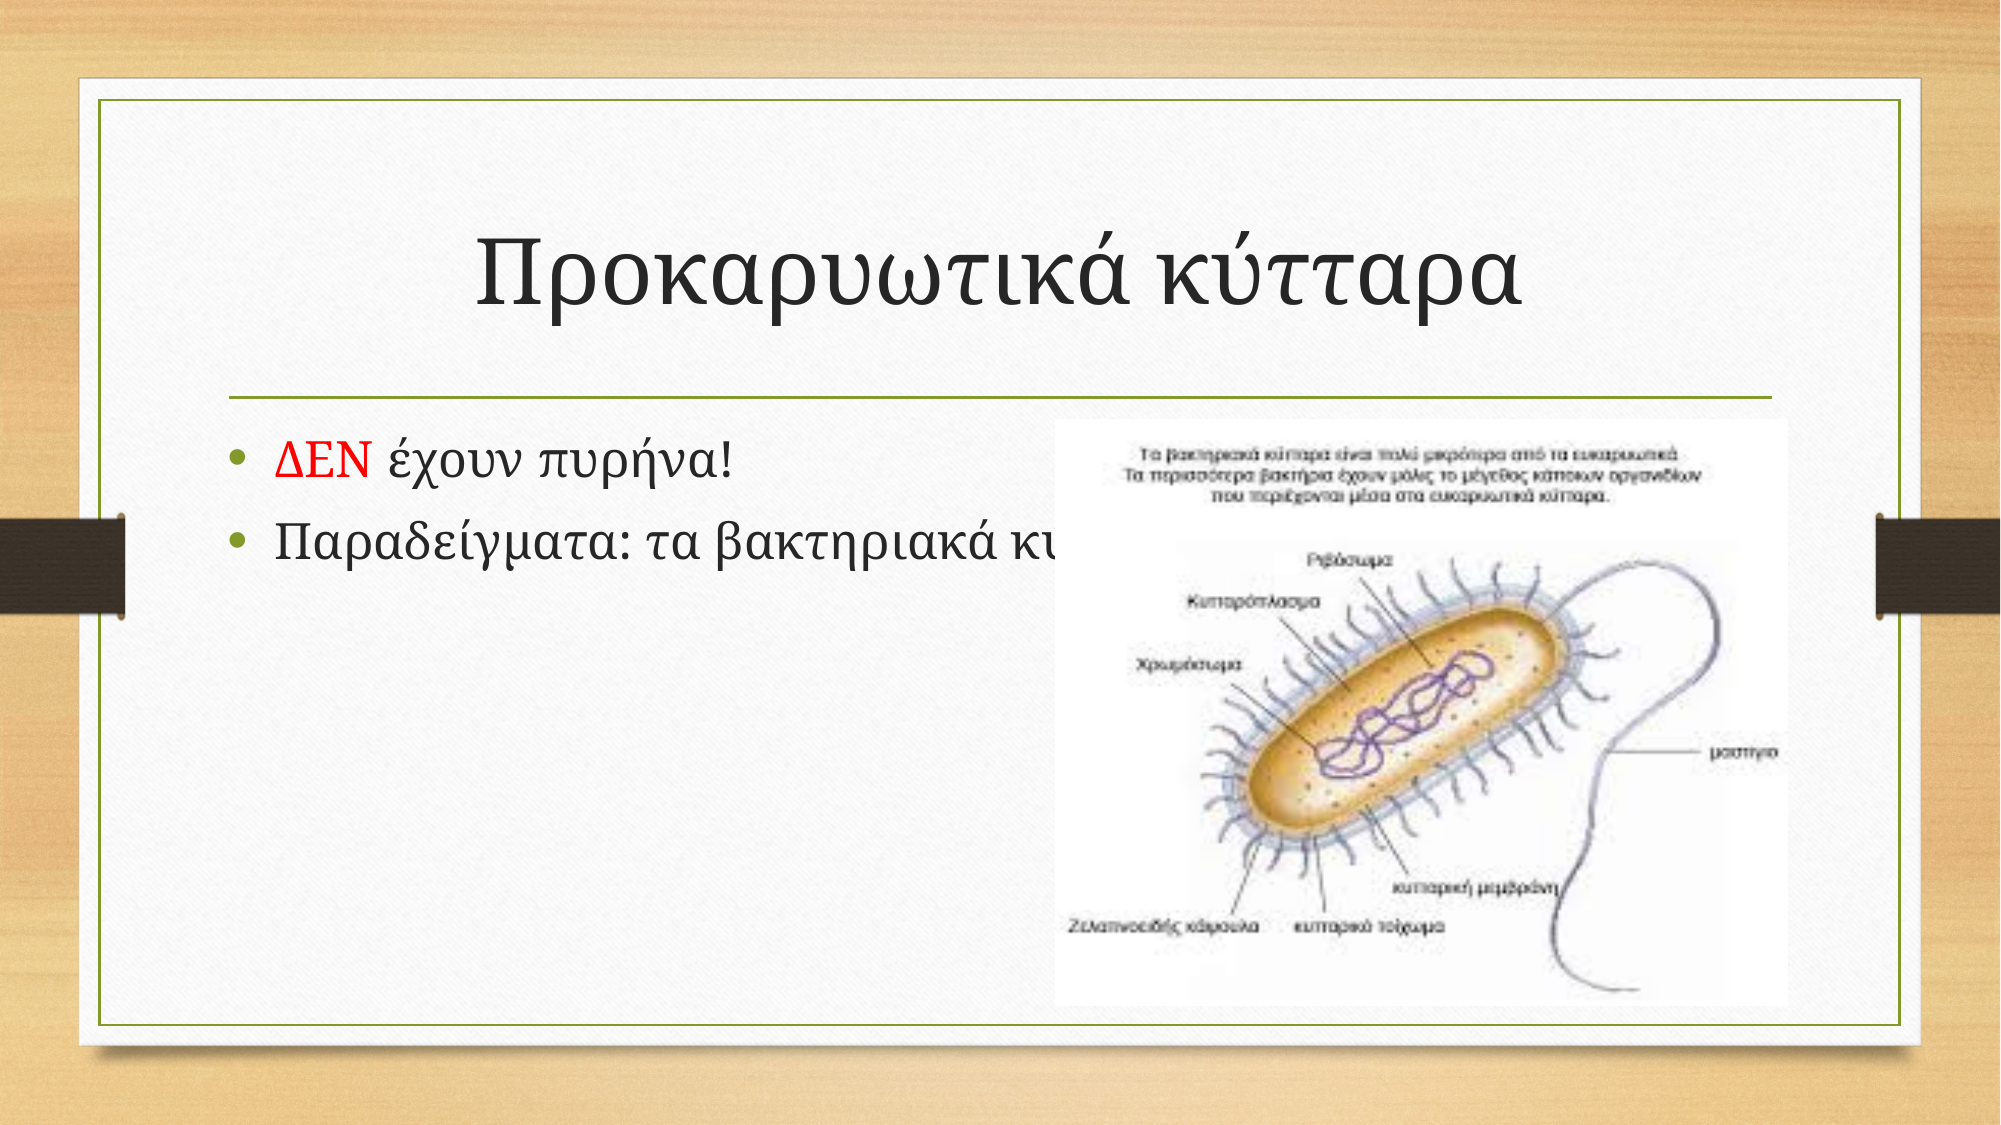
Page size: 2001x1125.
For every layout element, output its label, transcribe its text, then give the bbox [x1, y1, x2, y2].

list ΔΕΝ έχουν πυρήνα! Παραδείγματα: τα βακτηριακά κύτταρα [212, 419, 1055, 964]
title Προκαρυωτικά κύτταρα [212, 161, 1788, 375]
picture [0, 0, 2001, 1125]
